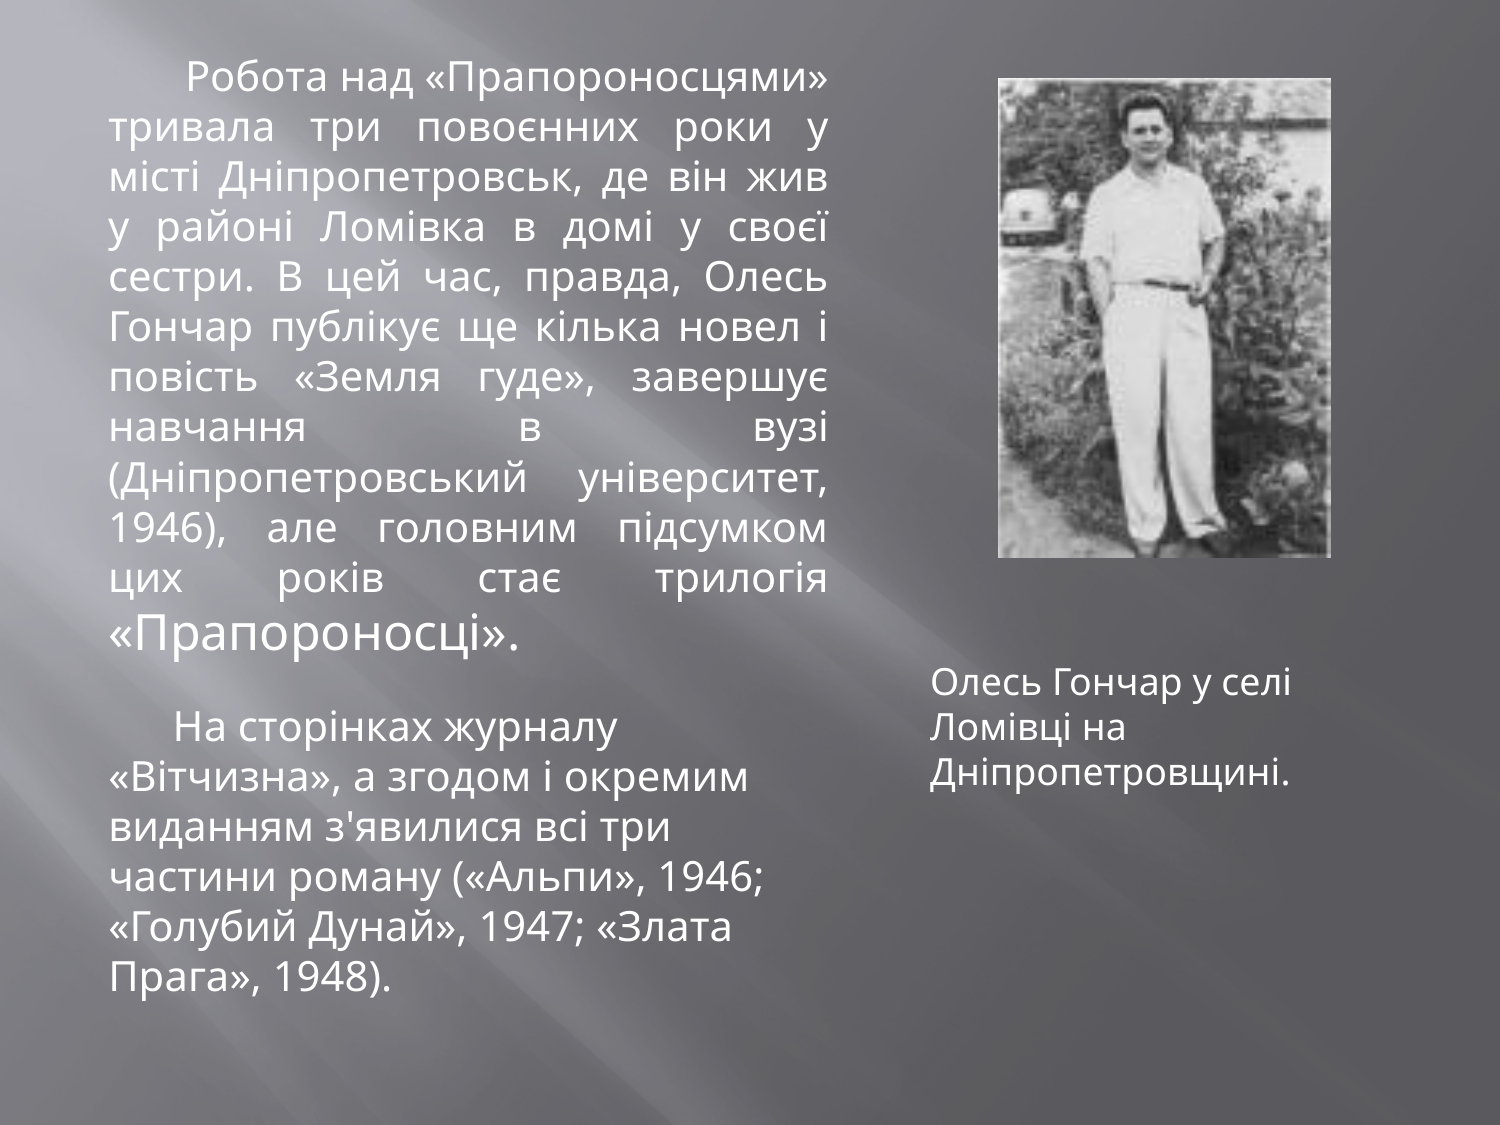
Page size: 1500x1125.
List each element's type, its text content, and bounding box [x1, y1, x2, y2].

text_box Олесь Гончар у селі Ломівці на Дніпропетровщині. [915, 650, 1447, 801]
text_box На сторінках журналу «Вітчизна», а згодом і окремим виданням з'явилися всі три частини роману («Альпи», 1946; «Голубий Дунай», 1947; «Злата Прага», 1948). [93, 692, 844, 1008]
picture [997, 77, 1331, 558]
text_box Робота над «Прапороносцями» тривала три повоєнних роки у місті Дніпропетровськ, де він жив у районі Ломівка в домі у своєї сестри. В цей час, правда, Олесь Гончар публікує ще кілька новел і повість «Земля гуде», завершує навчання в вузі (Дніпропетровський університет, 1946), але головним підсумком цих років стає трилогія «Прапороносці». [93, 42, 844, 668]
